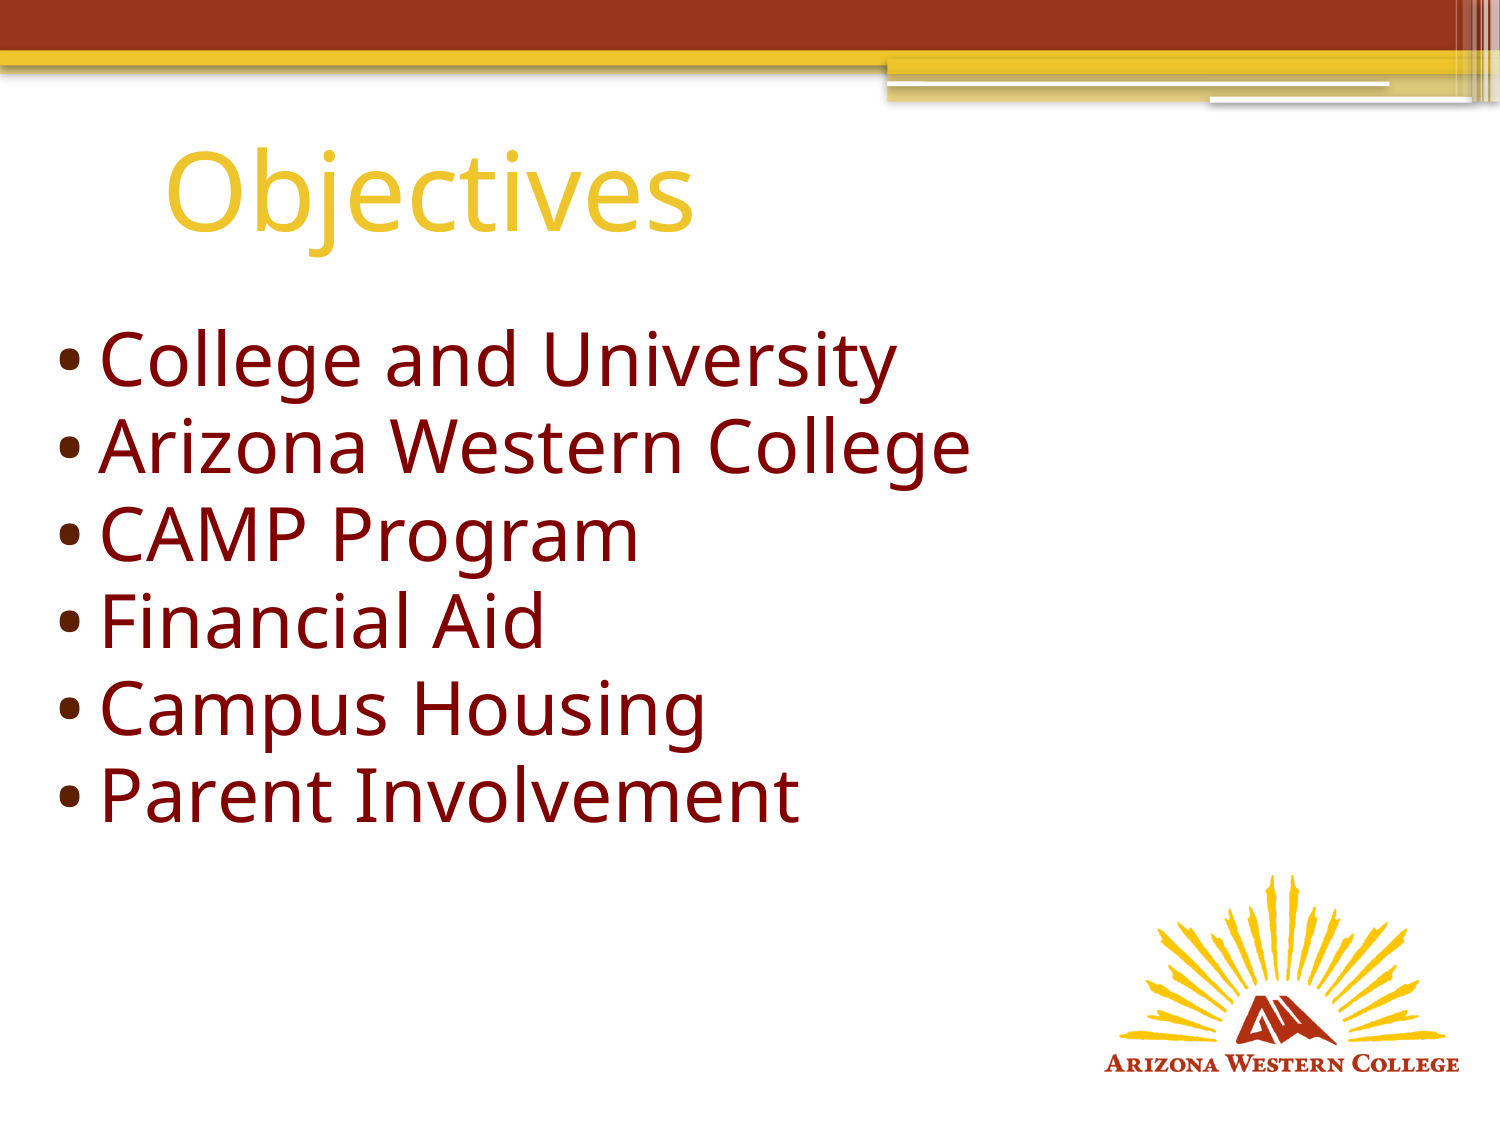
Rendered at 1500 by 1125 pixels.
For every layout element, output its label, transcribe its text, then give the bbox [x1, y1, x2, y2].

picture [1104, 875, 1459, 1072]
list College and University Arizona Western College CAMP Program Financial Aid Campus Housing Parent Involvement [23, 314, 1477, 901]
title Objectives [147, 113, 1313, 262]
